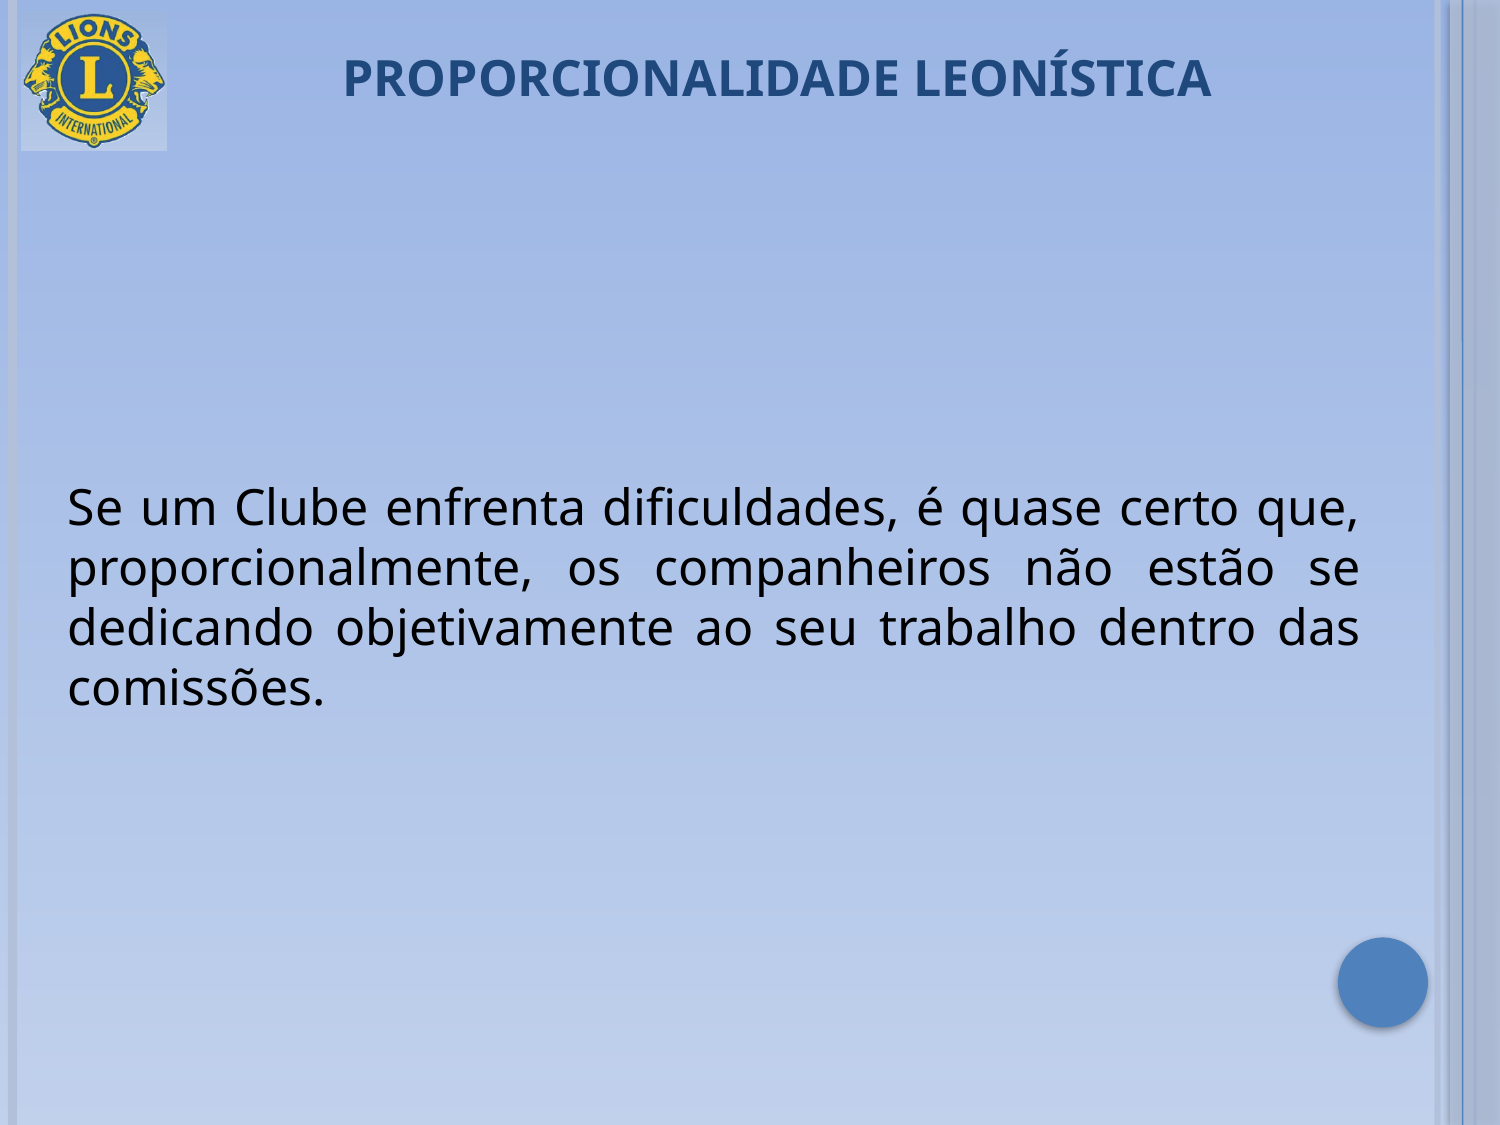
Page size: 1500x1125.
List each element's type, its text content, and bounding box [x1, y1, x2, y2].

list Se um Clube enfrenta dificuldades, é quase certo que, proporcionalmente, os companheiros não estão se dedicando objetivamente ao seu trabalho dentro das comissões. [53, 468, 1376, 953]
picture [20, 11, 167, 152]
title PROPORCIONALIDADE LEONÍSTICA [166, 0, 1388, 114]
